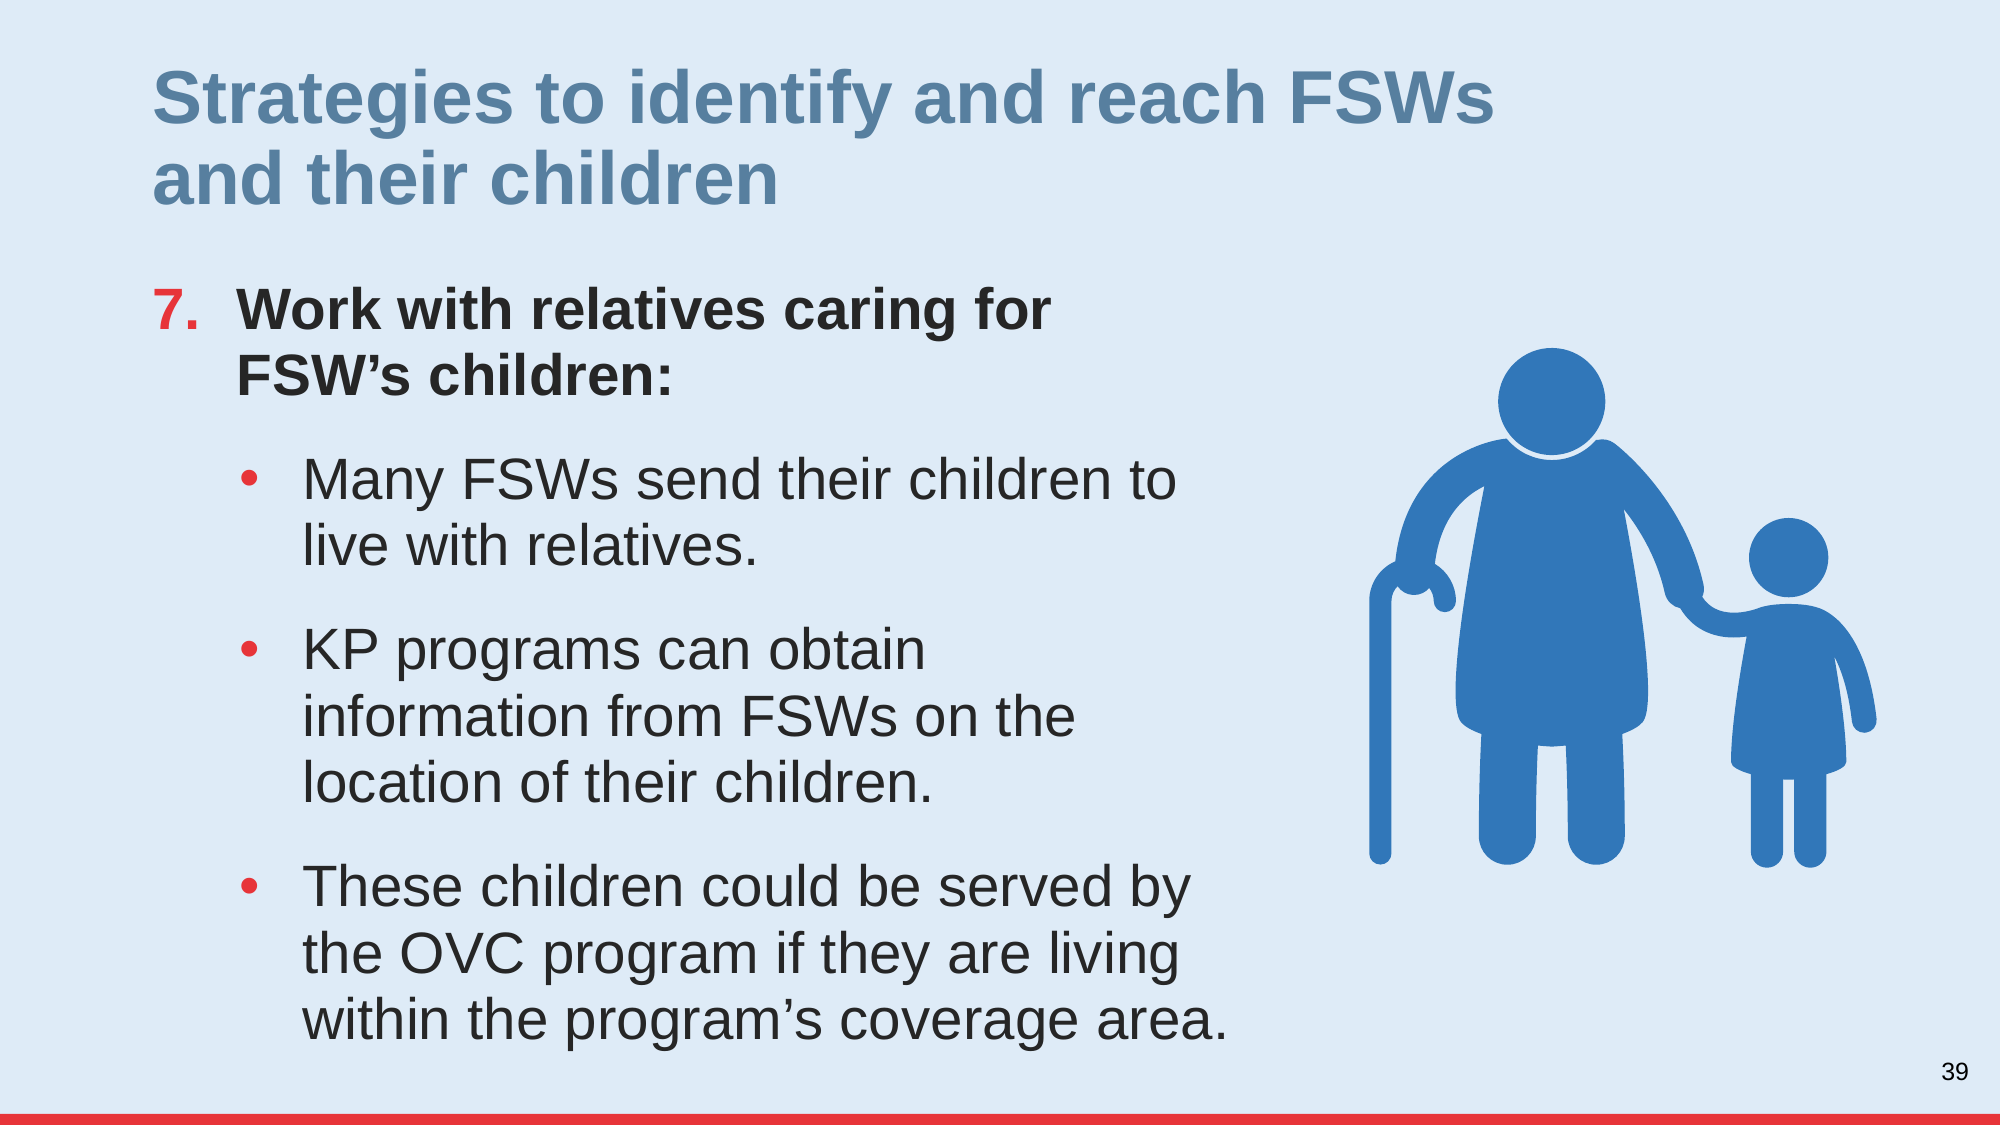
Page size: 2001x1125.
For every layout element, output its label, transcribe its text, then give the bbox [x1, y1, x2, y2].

title Strategies to identify and reach FSWs and their children [137, 47, 1558, 228]
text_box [1369, 347, 1877, 868]
list Work with relatives caring for FSW’s children: Many FSWs send their children to live with relatives. KP programs can obtain information from FSWs on the location of their children. These children could be served by the OVC program if they are living within the program’s coverage area. [137, 268, 1248, 1078]
slide_number 39 [1534, 1042, 1985, 1103]
